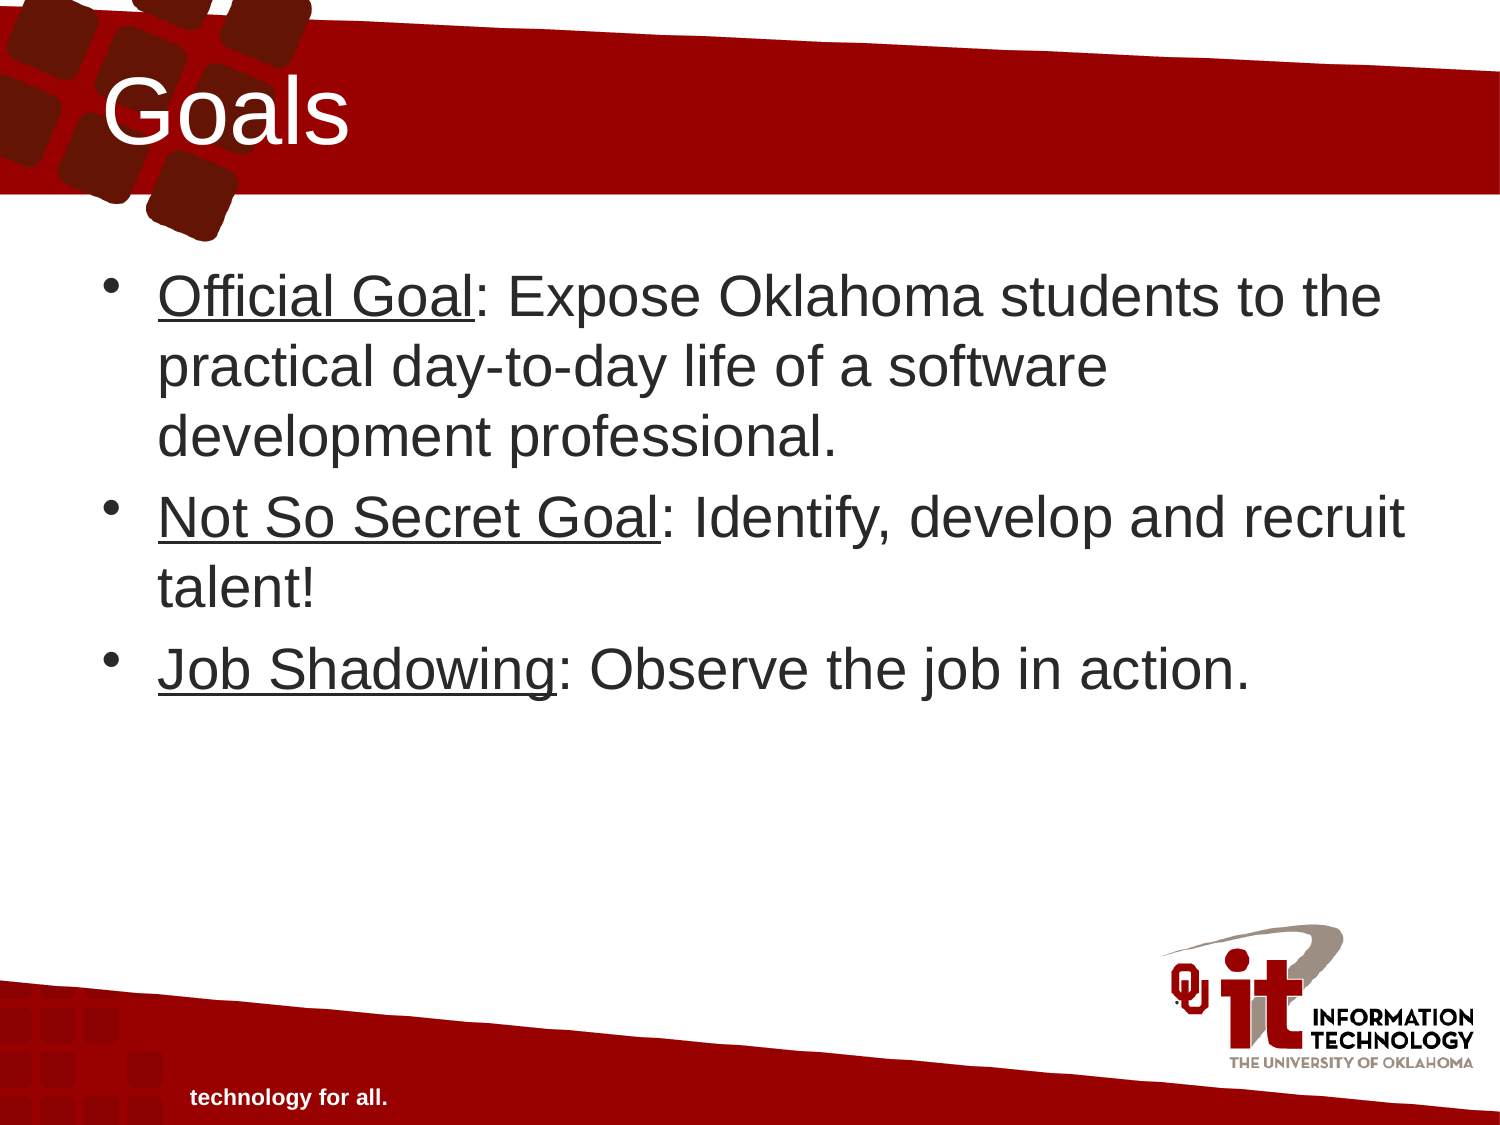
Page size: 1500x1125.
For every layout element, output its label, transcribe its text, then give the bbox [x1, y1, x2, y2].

list Official Goal: Expose Oklahoma students to the practical day-to-day life of a software development professional. Not So Secret Goal: Identify, develop and recruit talent! Job Shadowing: Observe the job in action. [86, 250, 1437, 950]
picture [0, 0, 1500, 1125]
title Goals [86, 11, 1437, 200]
footer technology for all. [174, 1074, 651, 1125]
